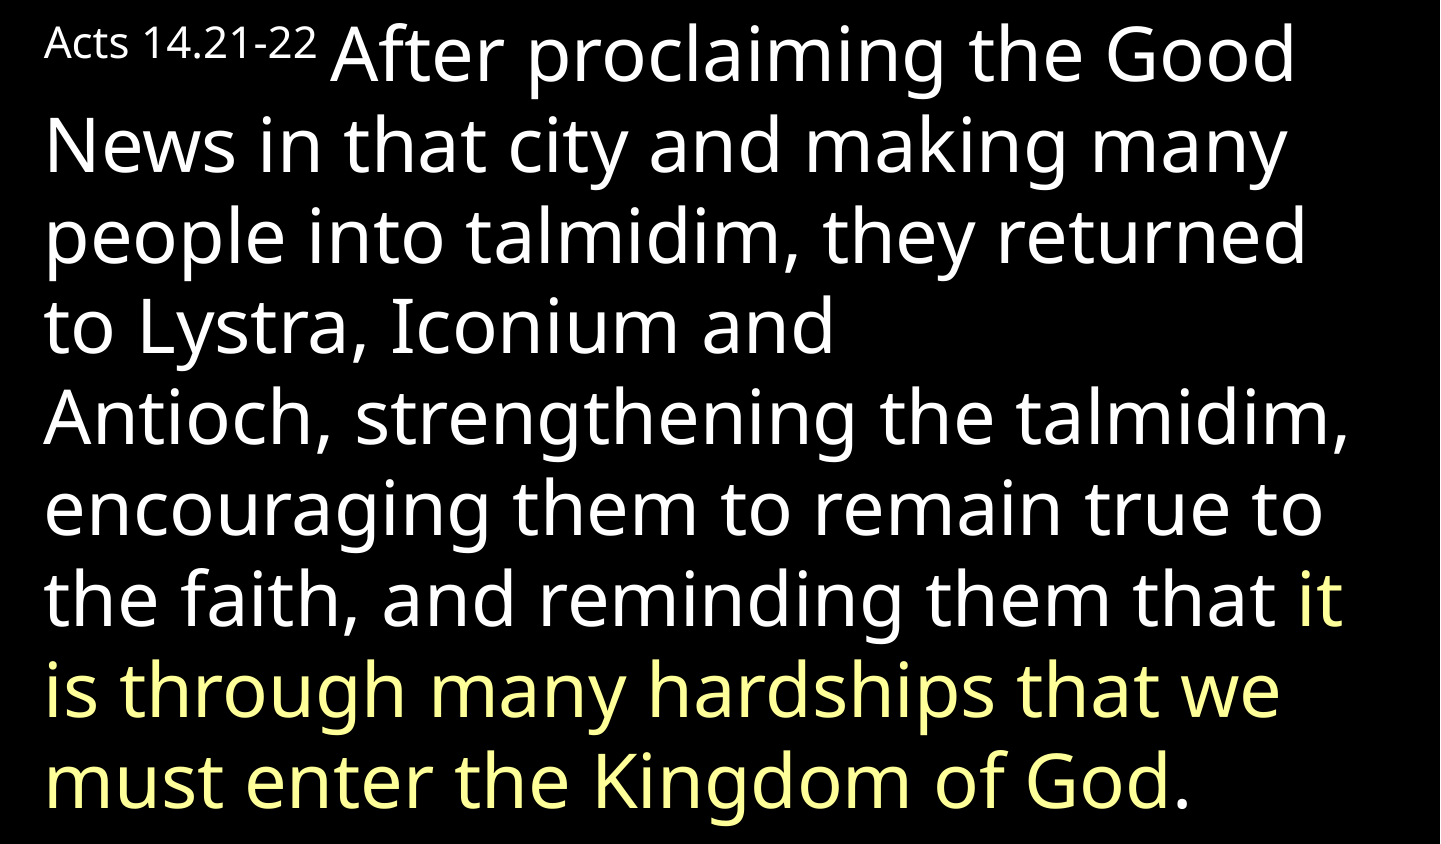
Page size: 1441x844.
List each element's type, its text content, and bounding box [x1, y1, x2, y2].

subtitle Acts 14.21-22 After proclaiming the Good News in that city and making many people into talmidim, they returned to Lystra, Iconium and Antioch, strengthening the talmidim, encouraging them to remain true to the faith, and reminding them that it is through many hardships that we must enter the Kingdom of God. [32, 0, 1408, 844]
